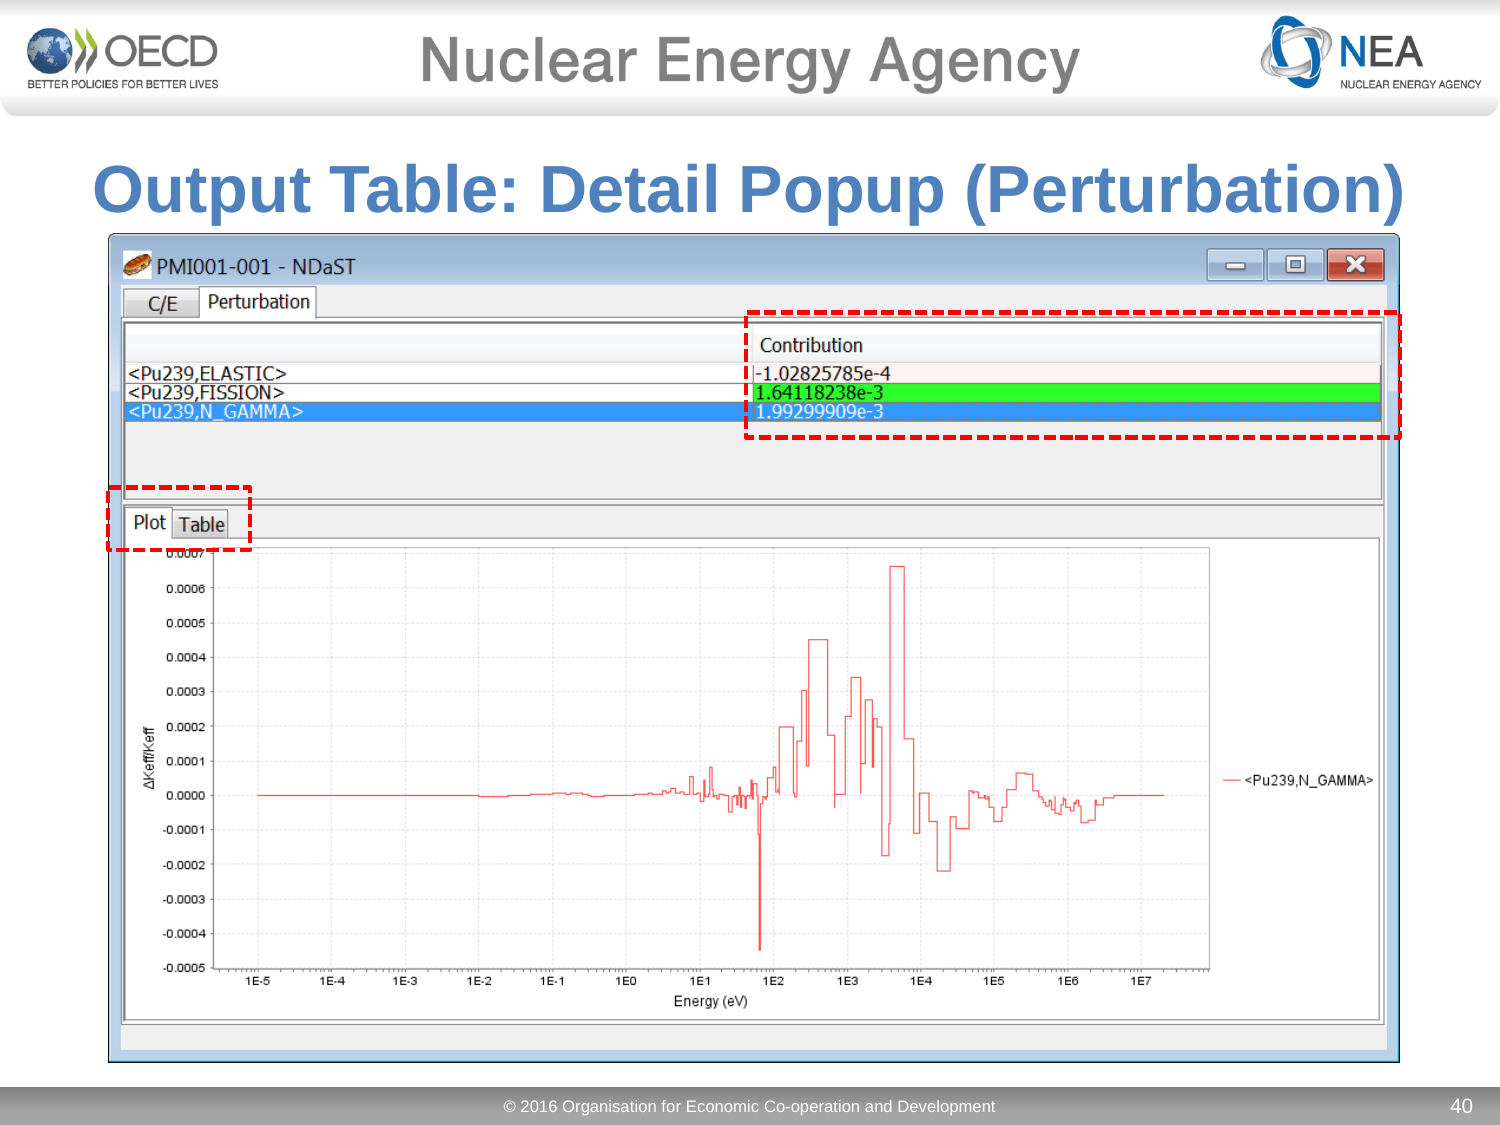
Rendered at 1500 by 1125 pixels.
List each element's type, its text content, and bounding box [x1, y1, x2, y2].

picture [0, 0, 1500, 116]
picture [107, 233, 1401, 1063]
title Output Table: Detail Popup (Perturbation) [0, 135, 1500, 236]
